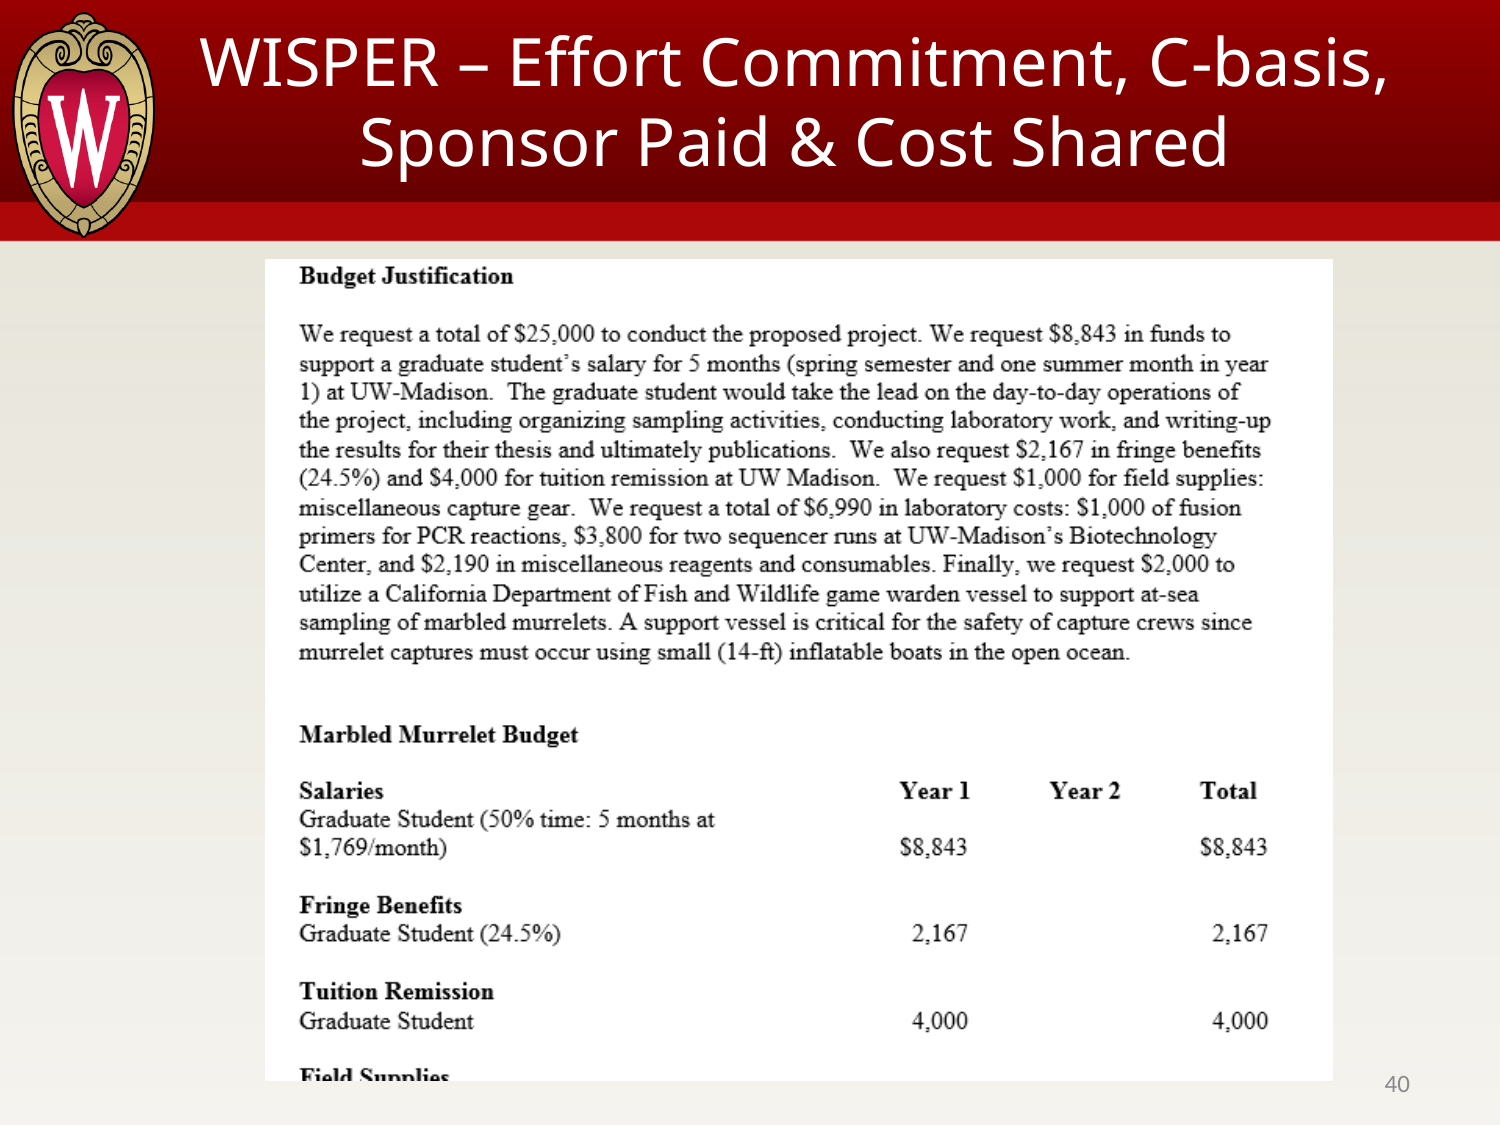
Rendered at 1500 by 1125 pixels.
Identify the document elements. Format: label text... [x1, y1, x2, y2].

picture [0, 0, 1500, 1125]
title WISPER – Effort Commitment, C-basis, Sponsor Paid & Cost Shared [166, 0, 1425, 200]
slide_number 40 [1212, 1052, 1425, 1113]
